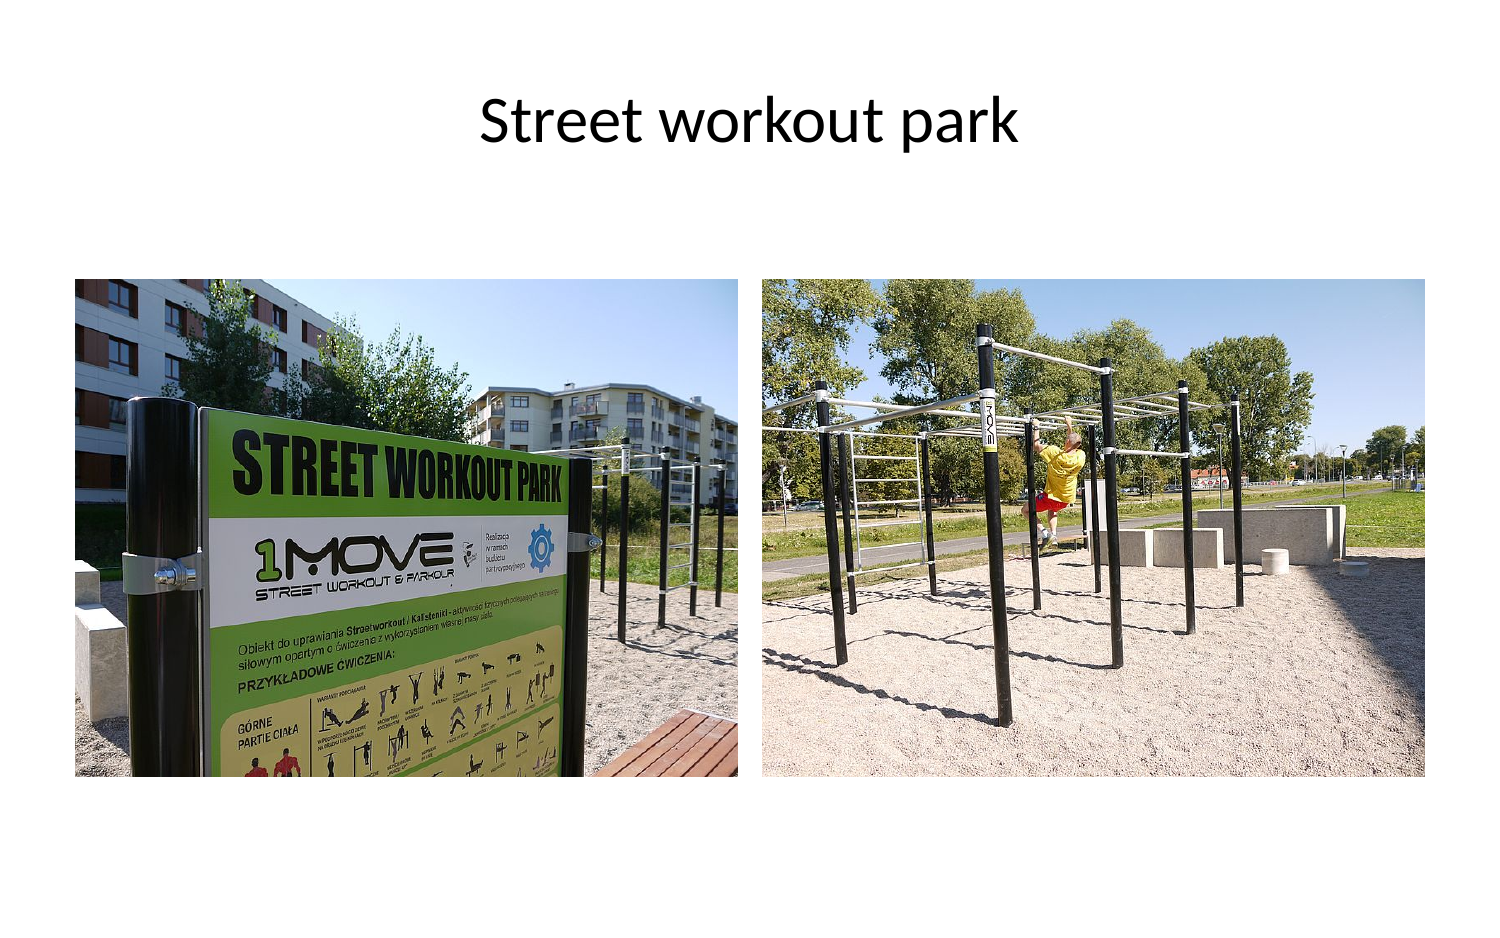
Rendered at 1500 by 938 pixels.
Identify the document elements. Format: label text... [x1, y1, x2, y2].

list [762, 279, 1426, 777]
title Street workout park [75, 37, 1425, 194]
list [74, 279, 738, 777]
